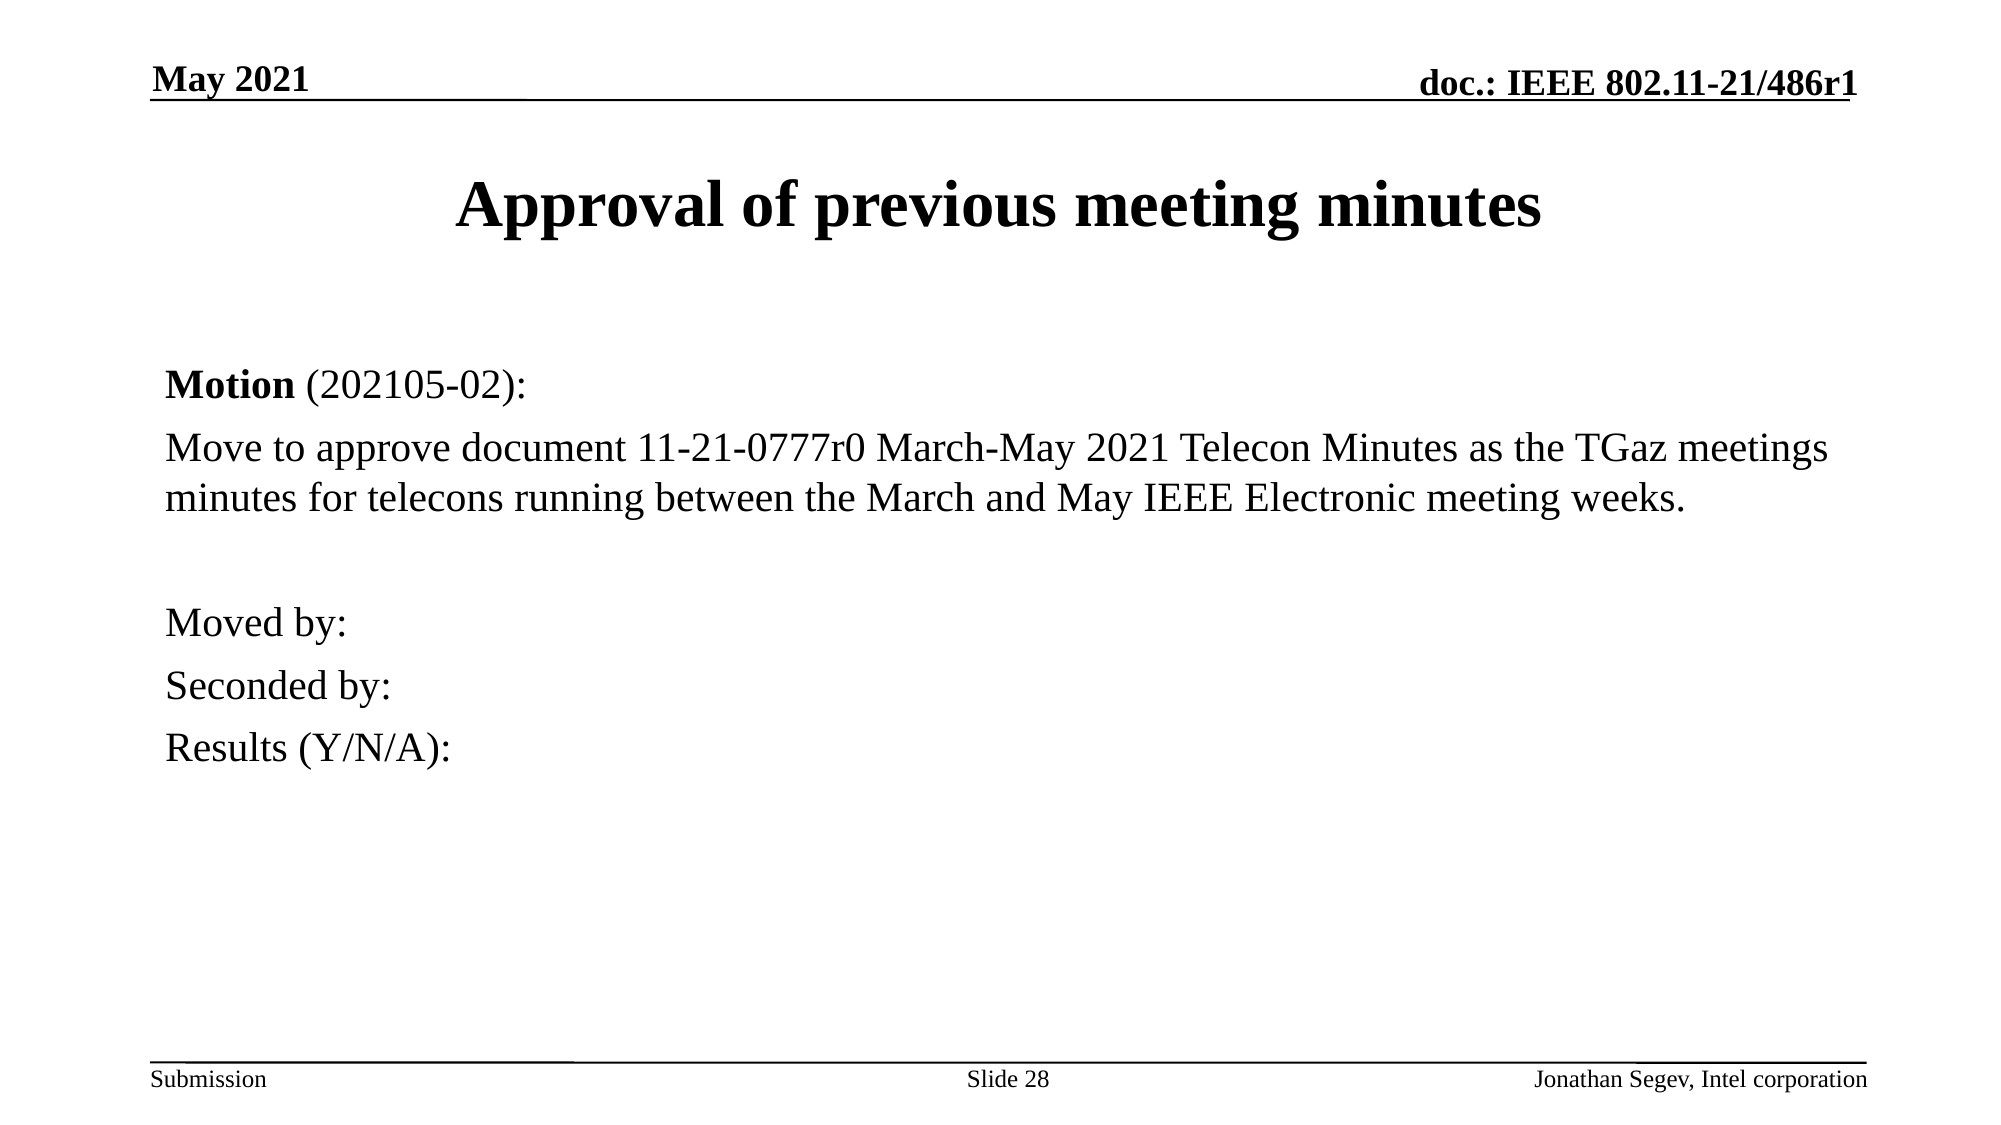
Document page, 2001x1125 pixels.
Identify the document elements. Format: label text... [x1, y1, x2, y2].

list Motion (202105-02): Move to approve document 11-21-0777r0 March-May 2021 Telecon Minutes as the TGaz meetings minutes for telecons running between the March and May IEEE Electronic meeting weeks. Moved by: Seconded by: Results (Y/N/A): [149, 286, 1850, 1000]
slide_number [152, 54, 563, 100]
title Approval of previous meeting minutes [149, 112, 1850, 286]
slide_number Slide 28 [950, 1061, 1067, 1123]
footer Jonathan Segev, Intel corporation [1171, 1061, 1869, 1093]
